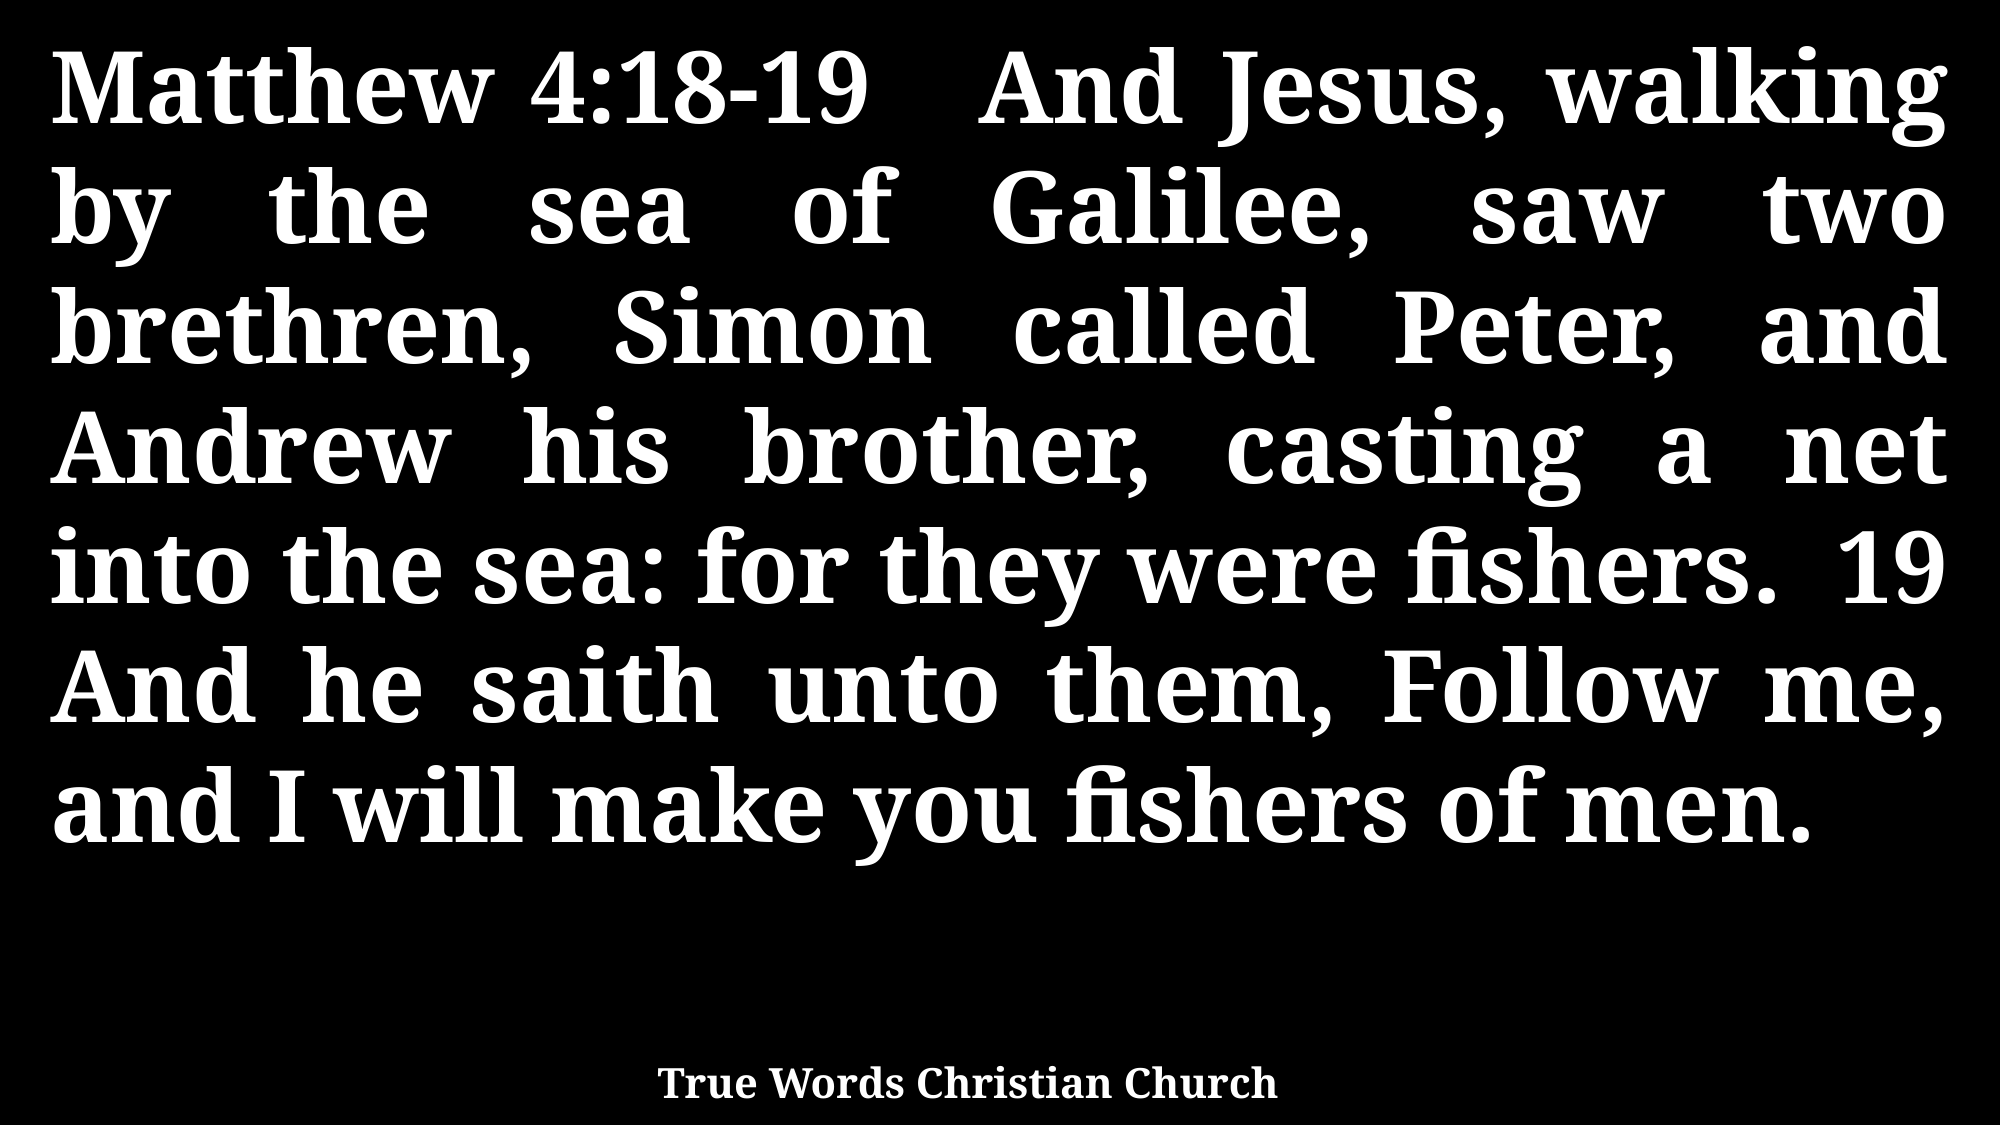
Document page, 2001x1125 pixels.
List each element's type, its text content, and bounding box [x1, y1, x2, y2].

text_box Matthew 4:18-19 And Jesus, walking by the sea of Galilee, saw two brethren, Simon called Peter, and Andrew his brother, casting a net into the sea: for they were fishers. 19 And he saith unto them, Follow me, and I will make you fishers of men. [35, 15, 1965, 871]
text_box True Words Christian Church [642, 1049, 1294, 1114]
